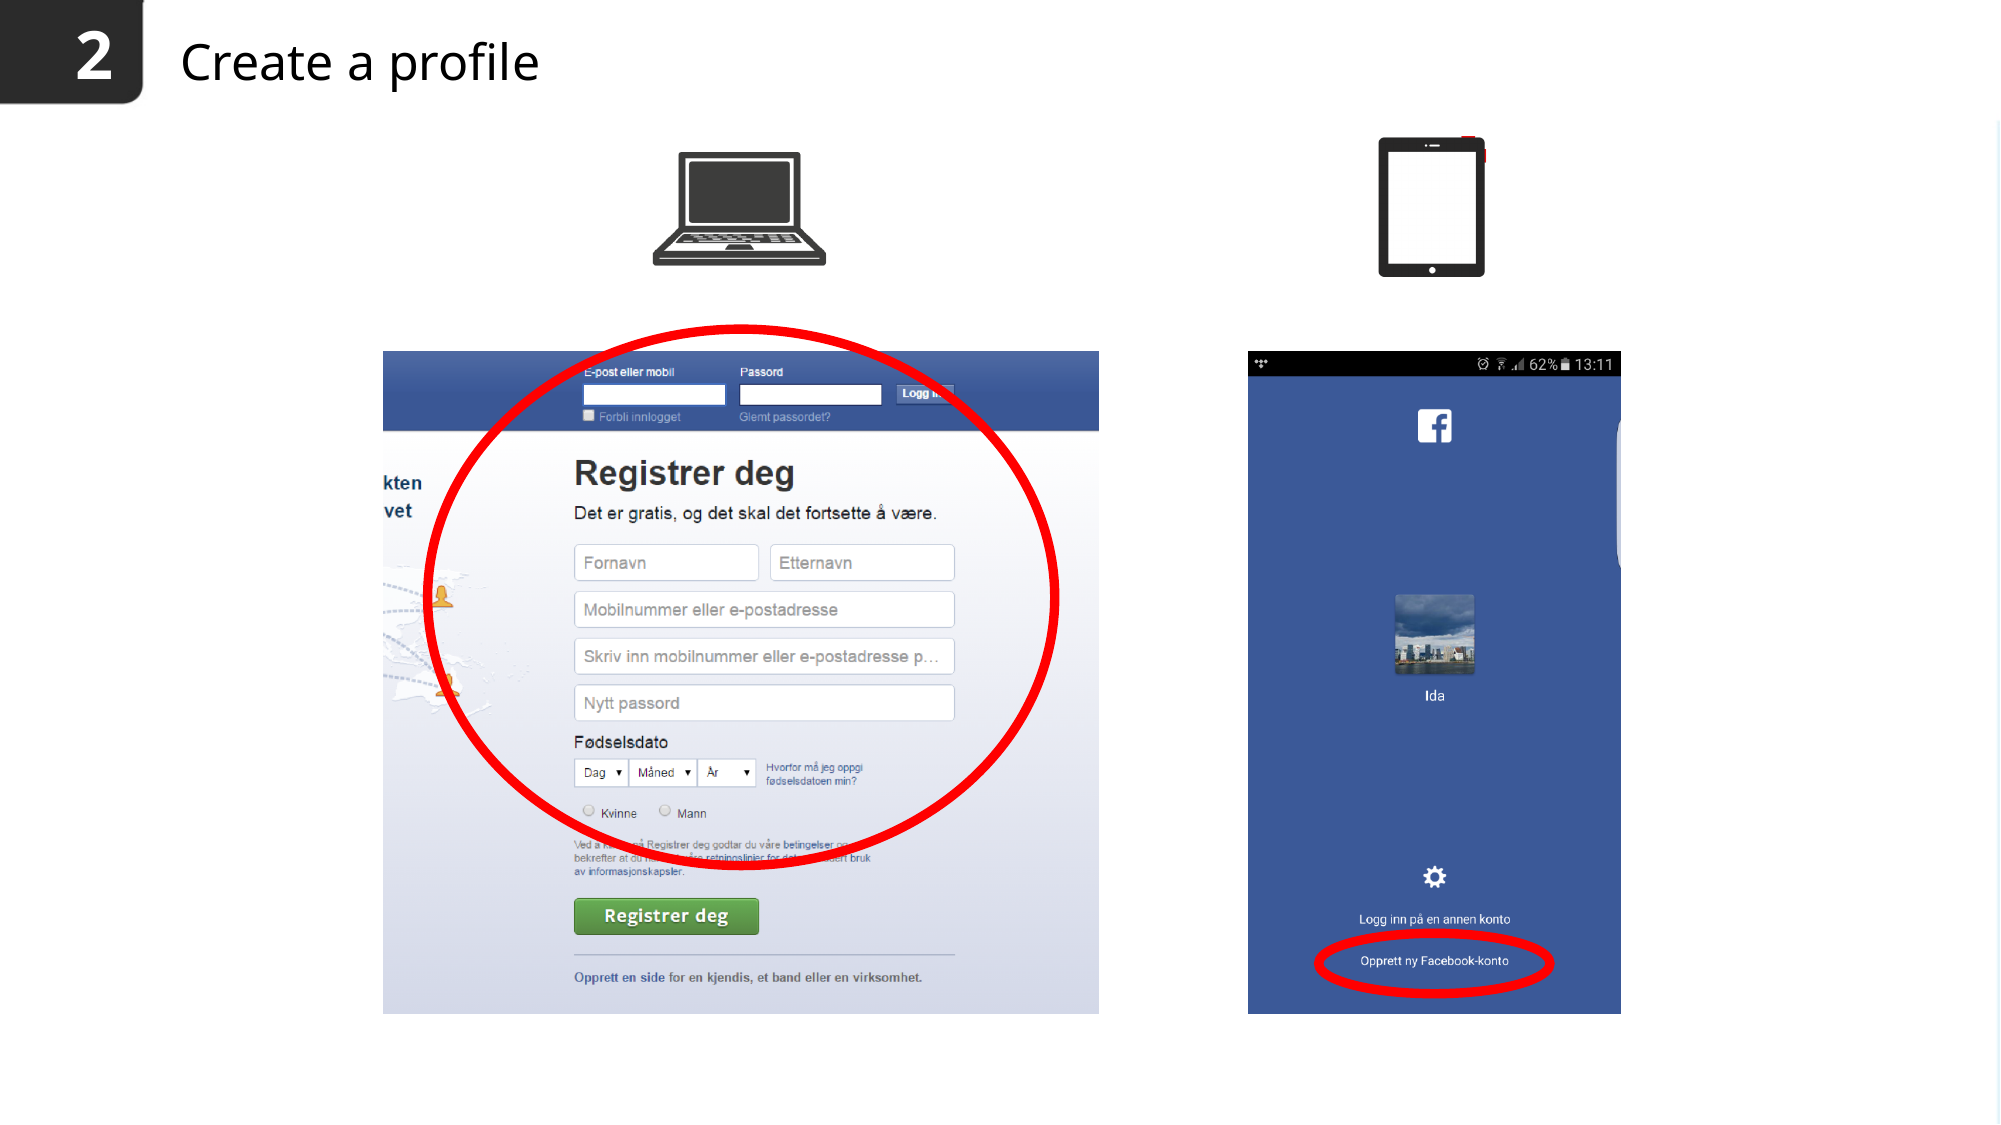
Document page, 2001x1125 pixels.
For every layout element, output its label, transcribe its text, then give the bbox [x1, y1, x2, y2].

title Create a profile [188, 34, 1864, 95]
text_box [614, 328, 869, 351]
text_box 2 [60, 20, 188, 95]
picture [0, 0, 2000, 1124]
